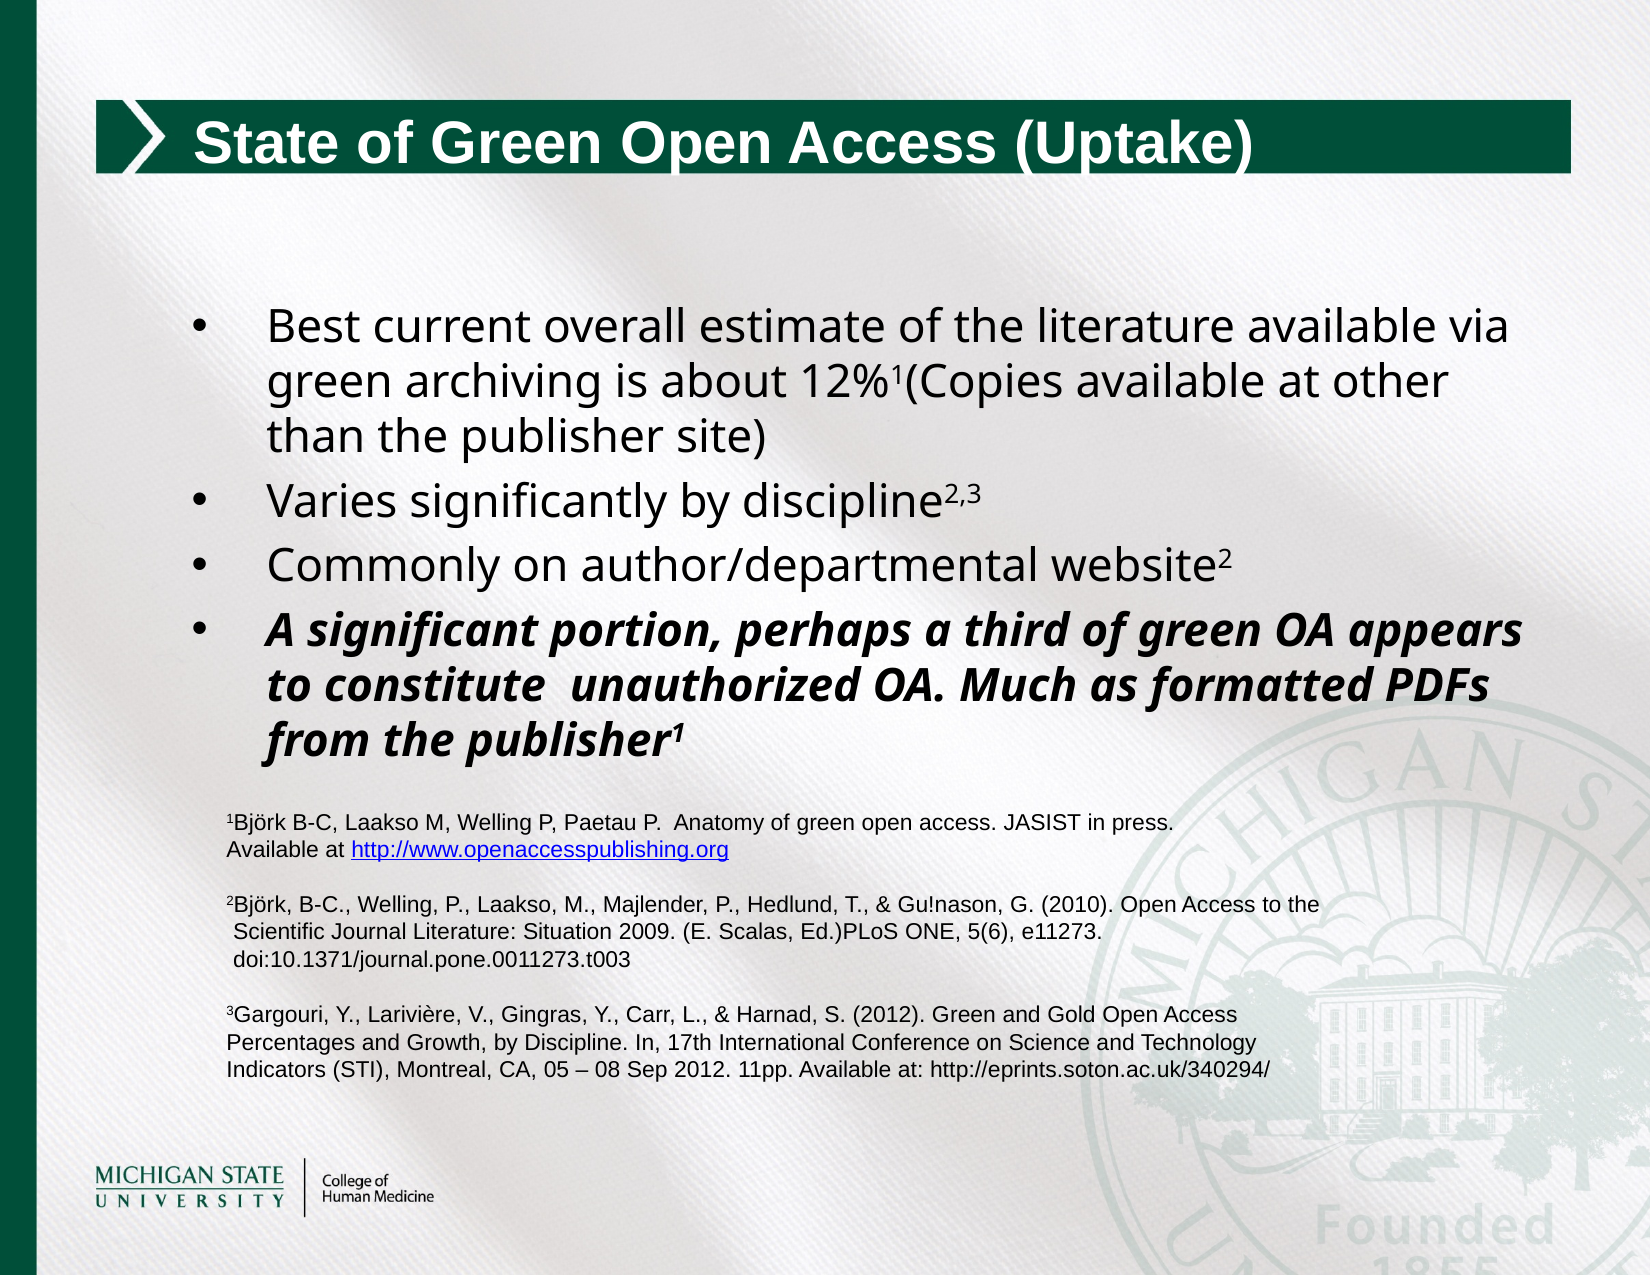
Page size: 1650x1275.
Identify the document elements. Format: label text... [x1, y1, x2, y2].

list Best current overall estimate of the literature available via green archiving is about 12%1(Copies available at other than the publisher site) Varies significantly by discipline2,3 Commonly on author/departmental website2 A significant portion, perhaps a third of green OA appears to constitute unauthorized OA. Much as formatted PDFs from the publisher1 [174, 288, 1547, 775]
list State of Green Open Access (Uptake) [177, 95, 1448, 185]
picture [0, 0, 1650, 1275]
text_box 1Björk B-C, Laakso M, Welling P, Paetau P. Anatomy of green open access. JASIST in press. Available at http://www.openaccesspublishing.org 2Björk, B-C., Welling, P., Laakso, M., Majlender, P., Hedlund, T., & Gu!nason, G. (2010). Open Access to the Scientific Journal Literature: Situation 2009. (E. Scalas, Ed.)PLoS ONE, 5(6), e11273. doi:10.1371/journal.pone.0011273.t003 3Gargouri, Y., Larivière, V., Gingras, Y., Carr, L., & Harnad, S. (2012). Green and Gold Open Access Percentages and Growth, by Discipline. In, 17th International Conference on Science and Technology Indicators (STI), Montreal, CA, 05 – 08 Sep 2012. 11pp. Available at: http://eprints.soton.ac.uk/340294/ [211, 799, 1575, 1125]
